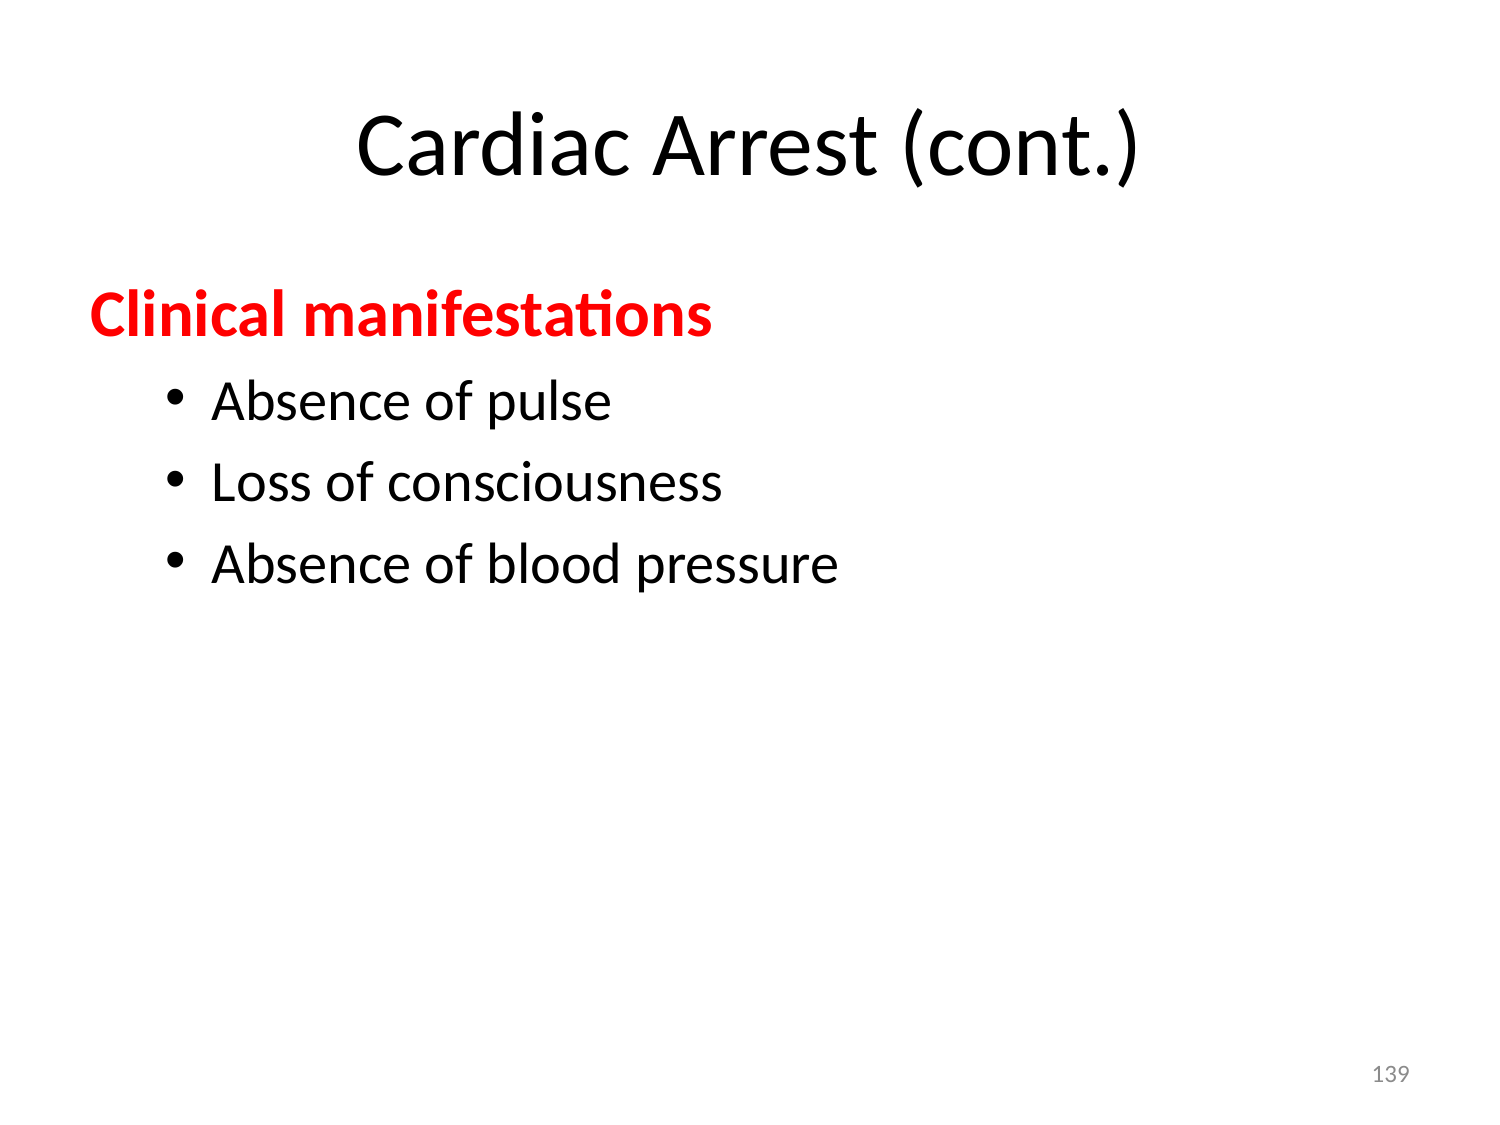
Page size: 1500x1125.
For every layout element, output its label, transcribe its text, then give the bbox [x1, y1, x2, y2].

slide_number 139 [1074, 1042, 1425, 1103]
title Cardiac Arrest (cont.) [75, 45, 1425, 233]
list Clinical manifestations Absence of pulse Loss of consciousness Absence of blood pressure [75, 262, 1425, 1005]
